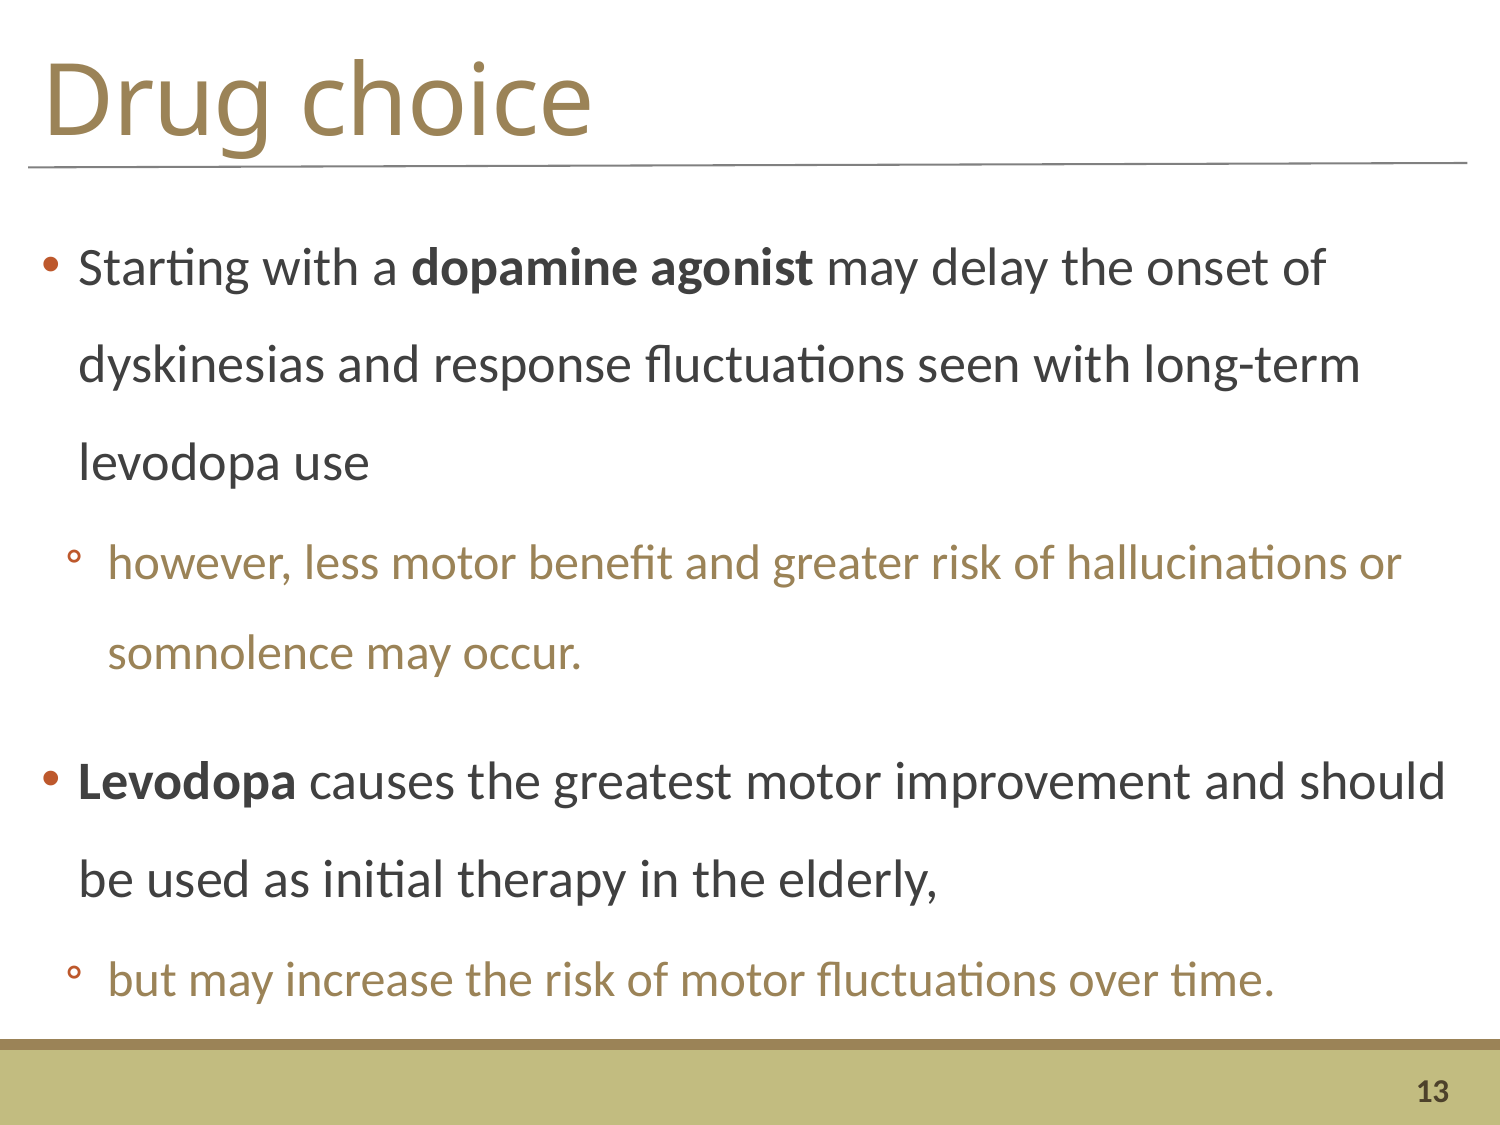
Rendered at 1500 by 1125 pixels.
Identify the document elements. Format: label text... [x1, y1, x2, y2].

slide_number 13 [1302, 1059, 1465, 1120]
list Starting with a dopamine agonist may delay the onset of dyskinesias and response fluctuations seen with long-term levodopa use however, less motor benefit and greater risk of hallucinations or somnolence may occur. Levodopa causes the greatest motor improvement and should be used as initial therapy in the elderly, but may increase the risk of motor fluctuations over time. [32, 190, 1457, 1049]
title Drug choice [26, 27, 1468, 163]
